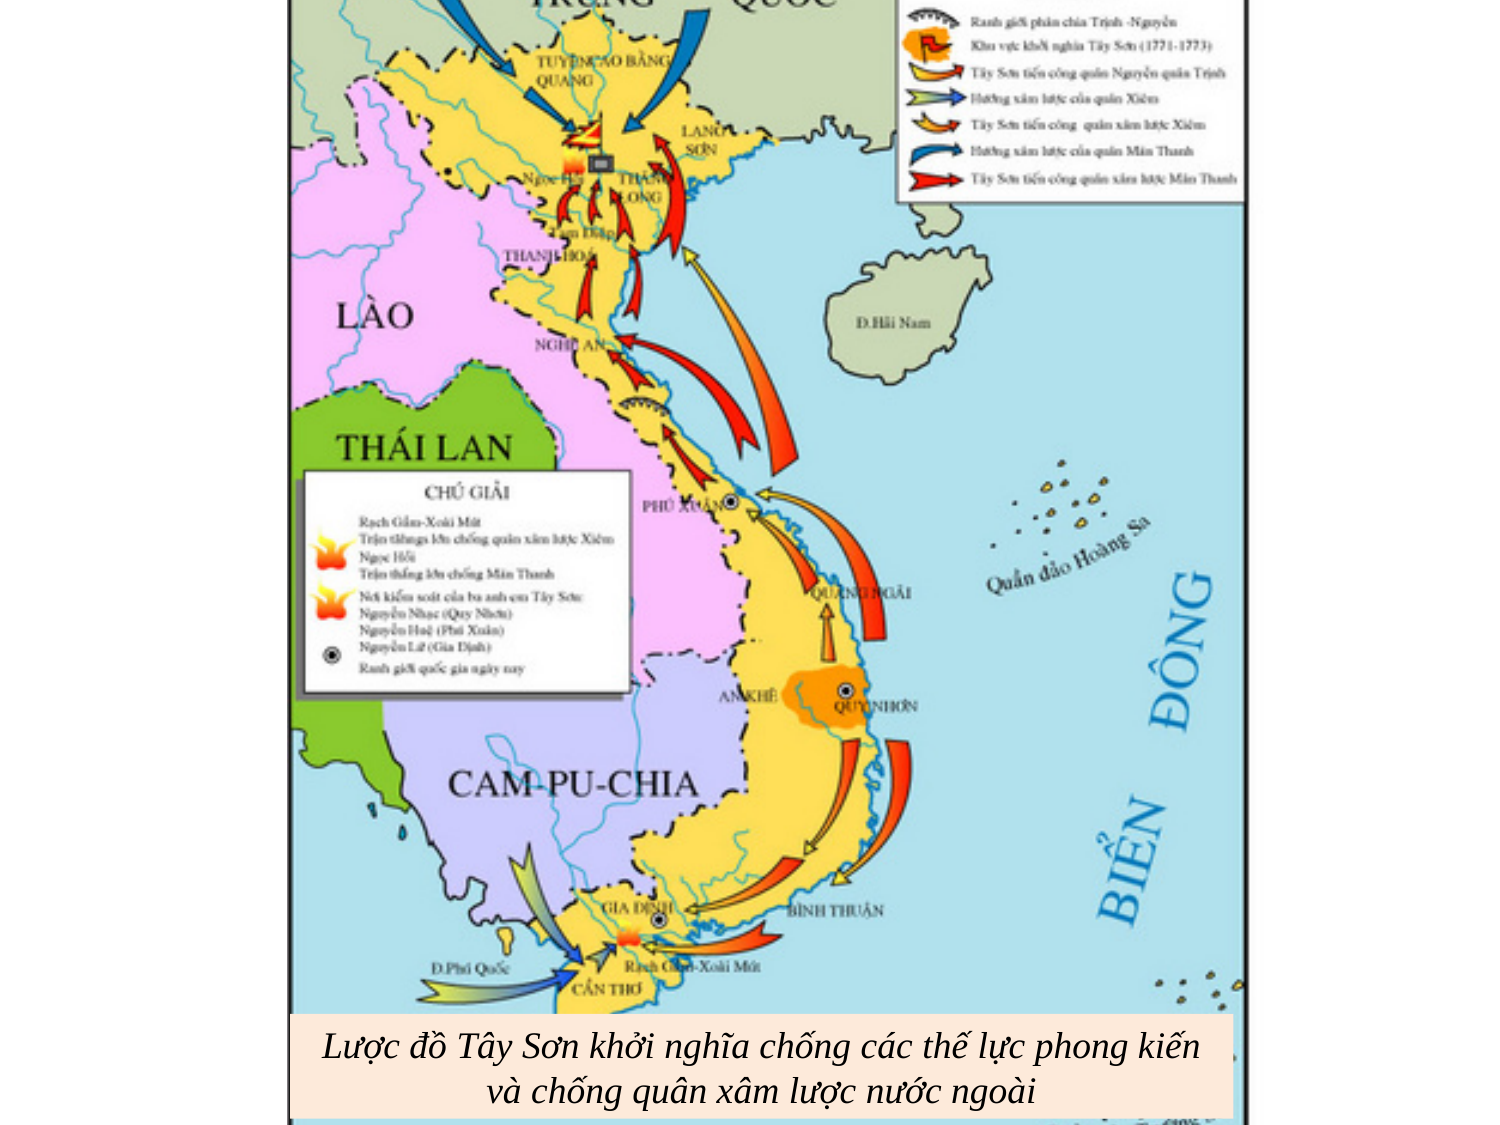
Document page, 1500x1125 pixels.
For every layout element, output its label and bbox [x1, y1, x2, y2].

picture [287, 0, 1319, 1125]
